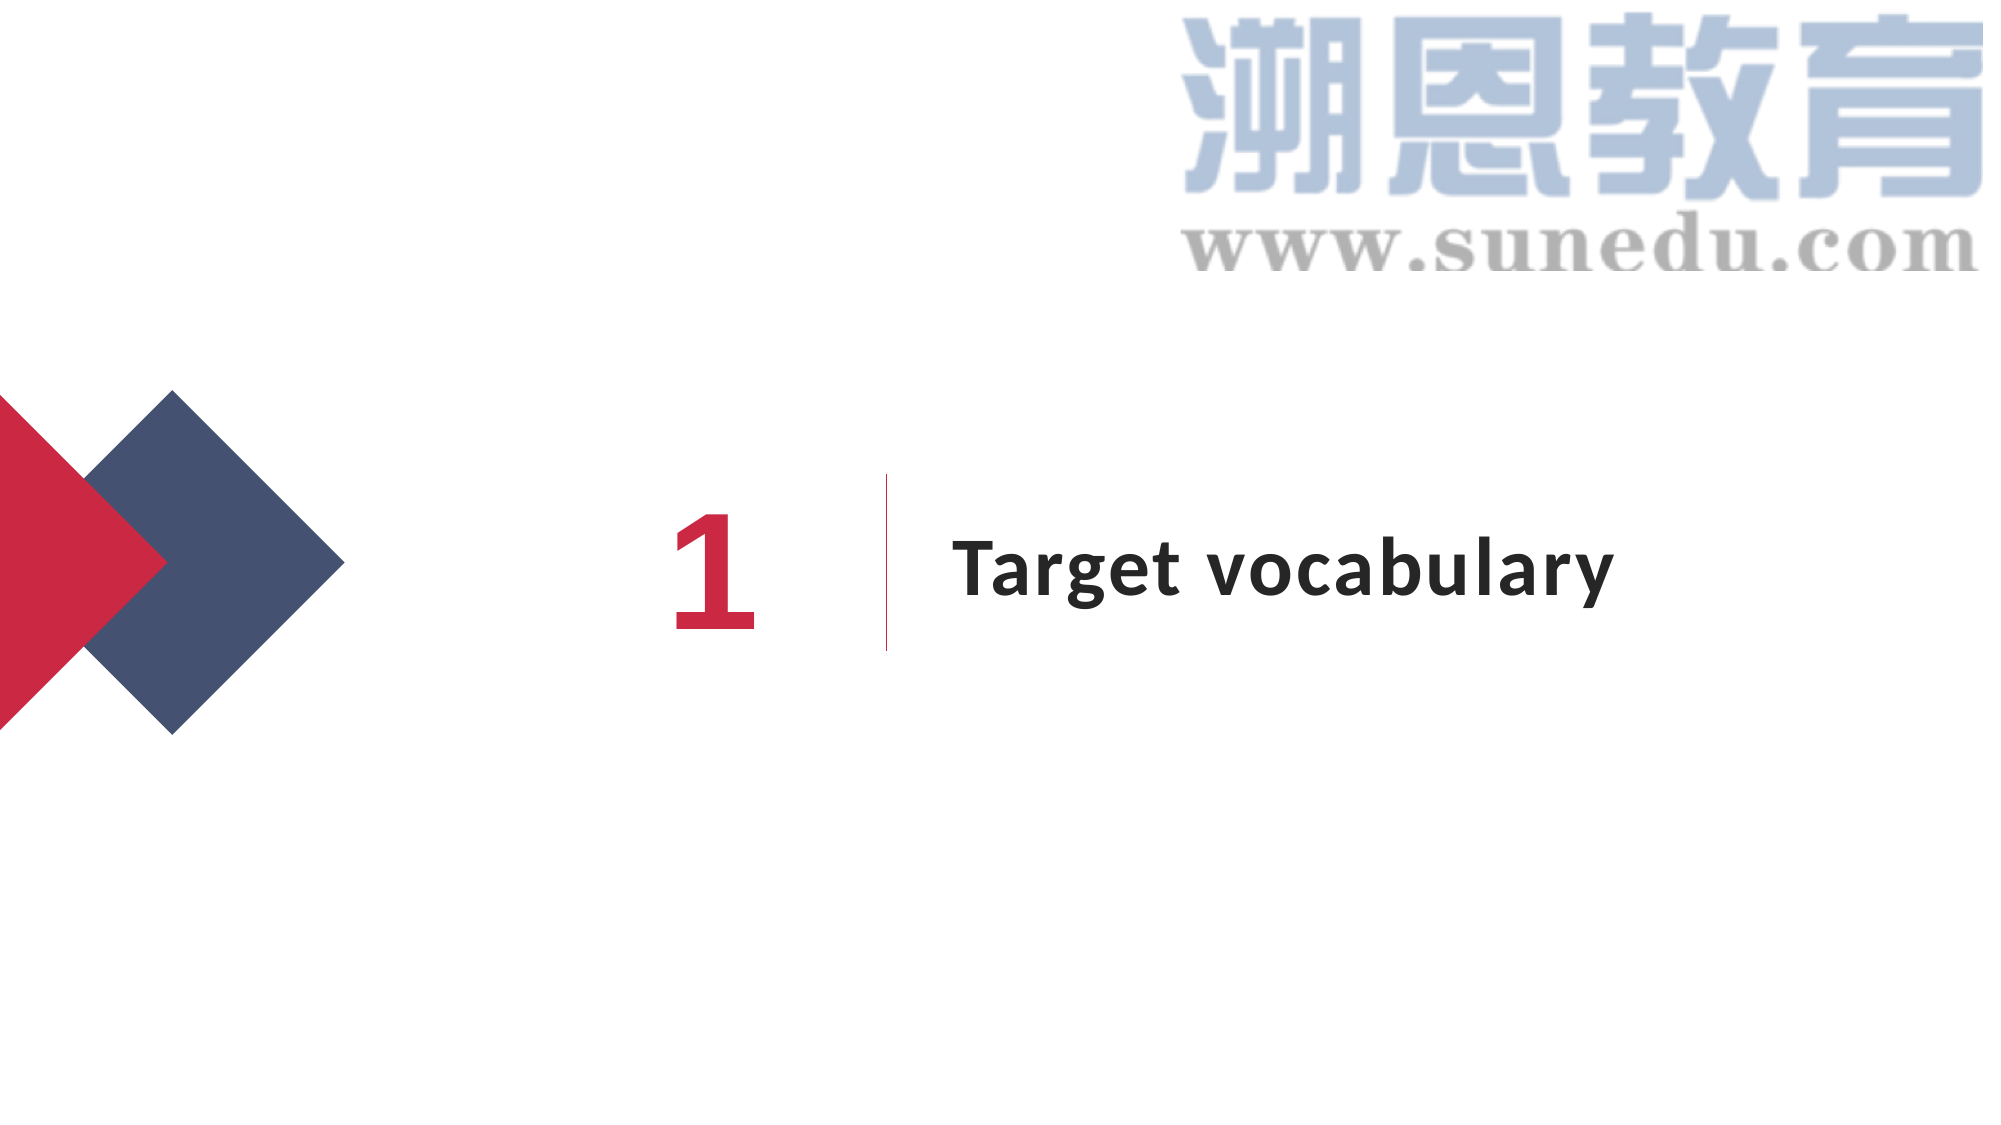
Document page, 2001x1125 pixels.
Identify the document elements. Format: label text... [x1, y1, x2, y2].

picture [1178, 10, 1983, 271]
text_box 1 [574, 450, 852, 674]
title Target vocabulary [937, 473, 1856, 652]
